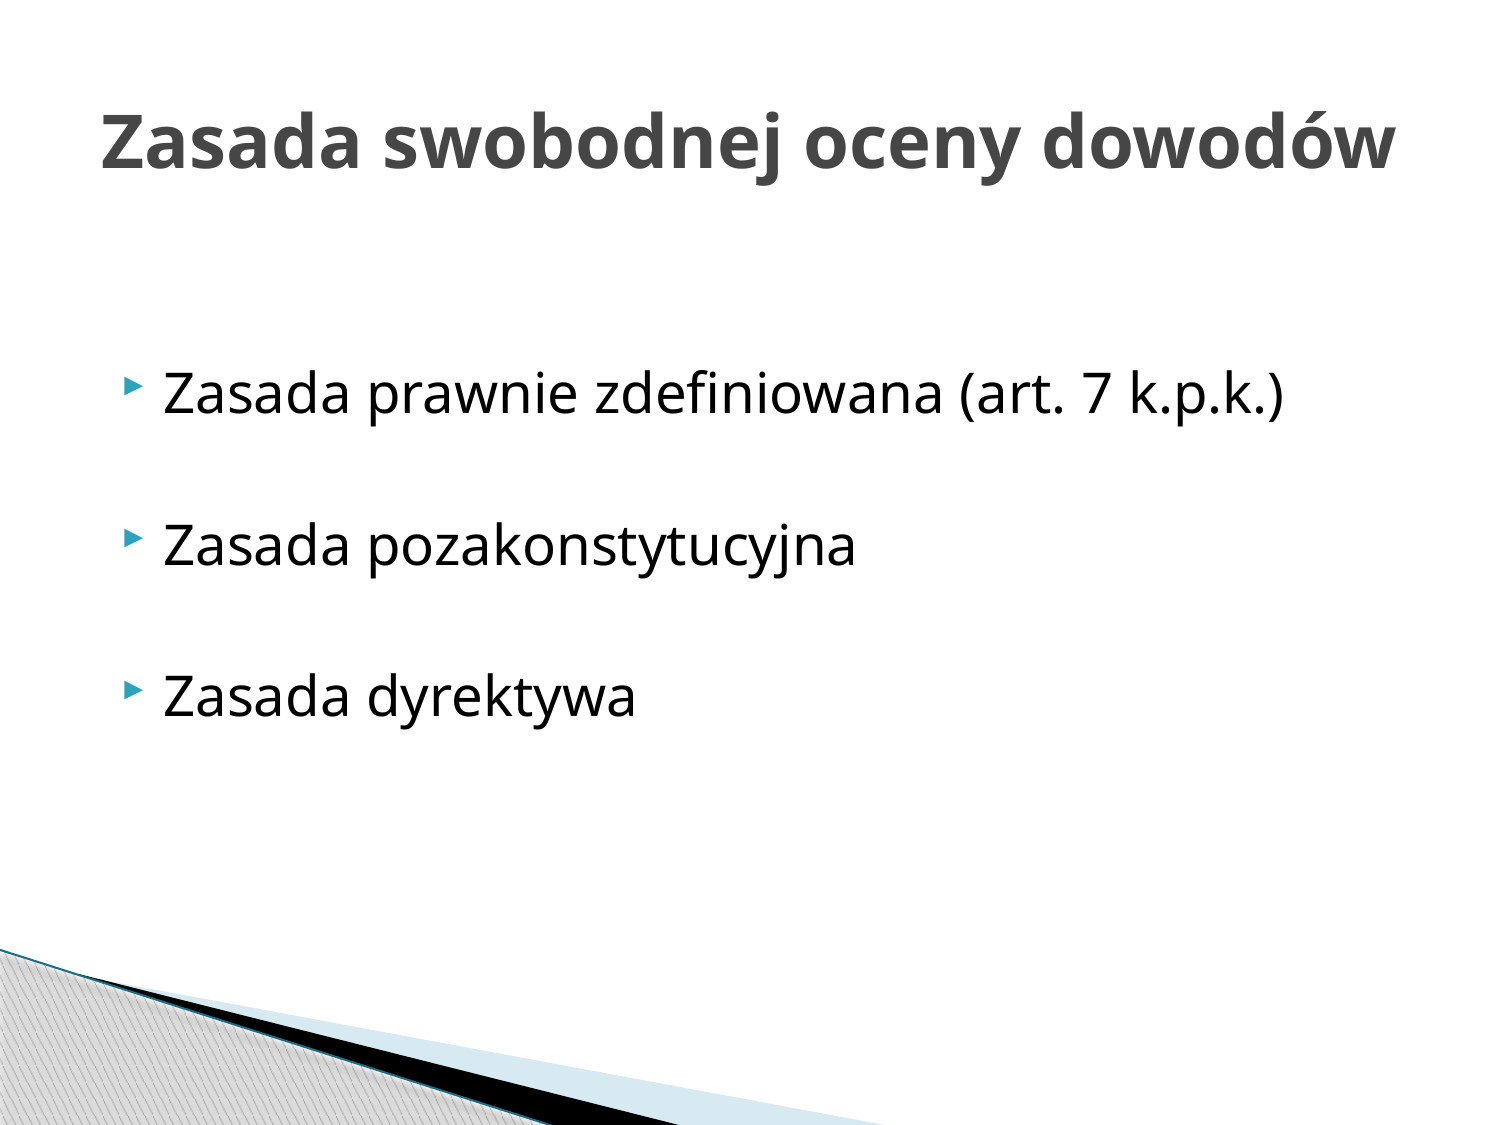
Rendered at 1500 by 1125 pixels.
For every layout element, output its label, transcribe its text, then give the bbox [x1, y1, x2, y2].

title Zasada swobodnej oceny dowodów [75, 45, 1425, 233]
list Zasada prawnie zdefiniowana (art. 7 k.p.k.) Zasada pozakonstytucyjna Zasada dyrektywa [88, 349, 1439, 1093]
